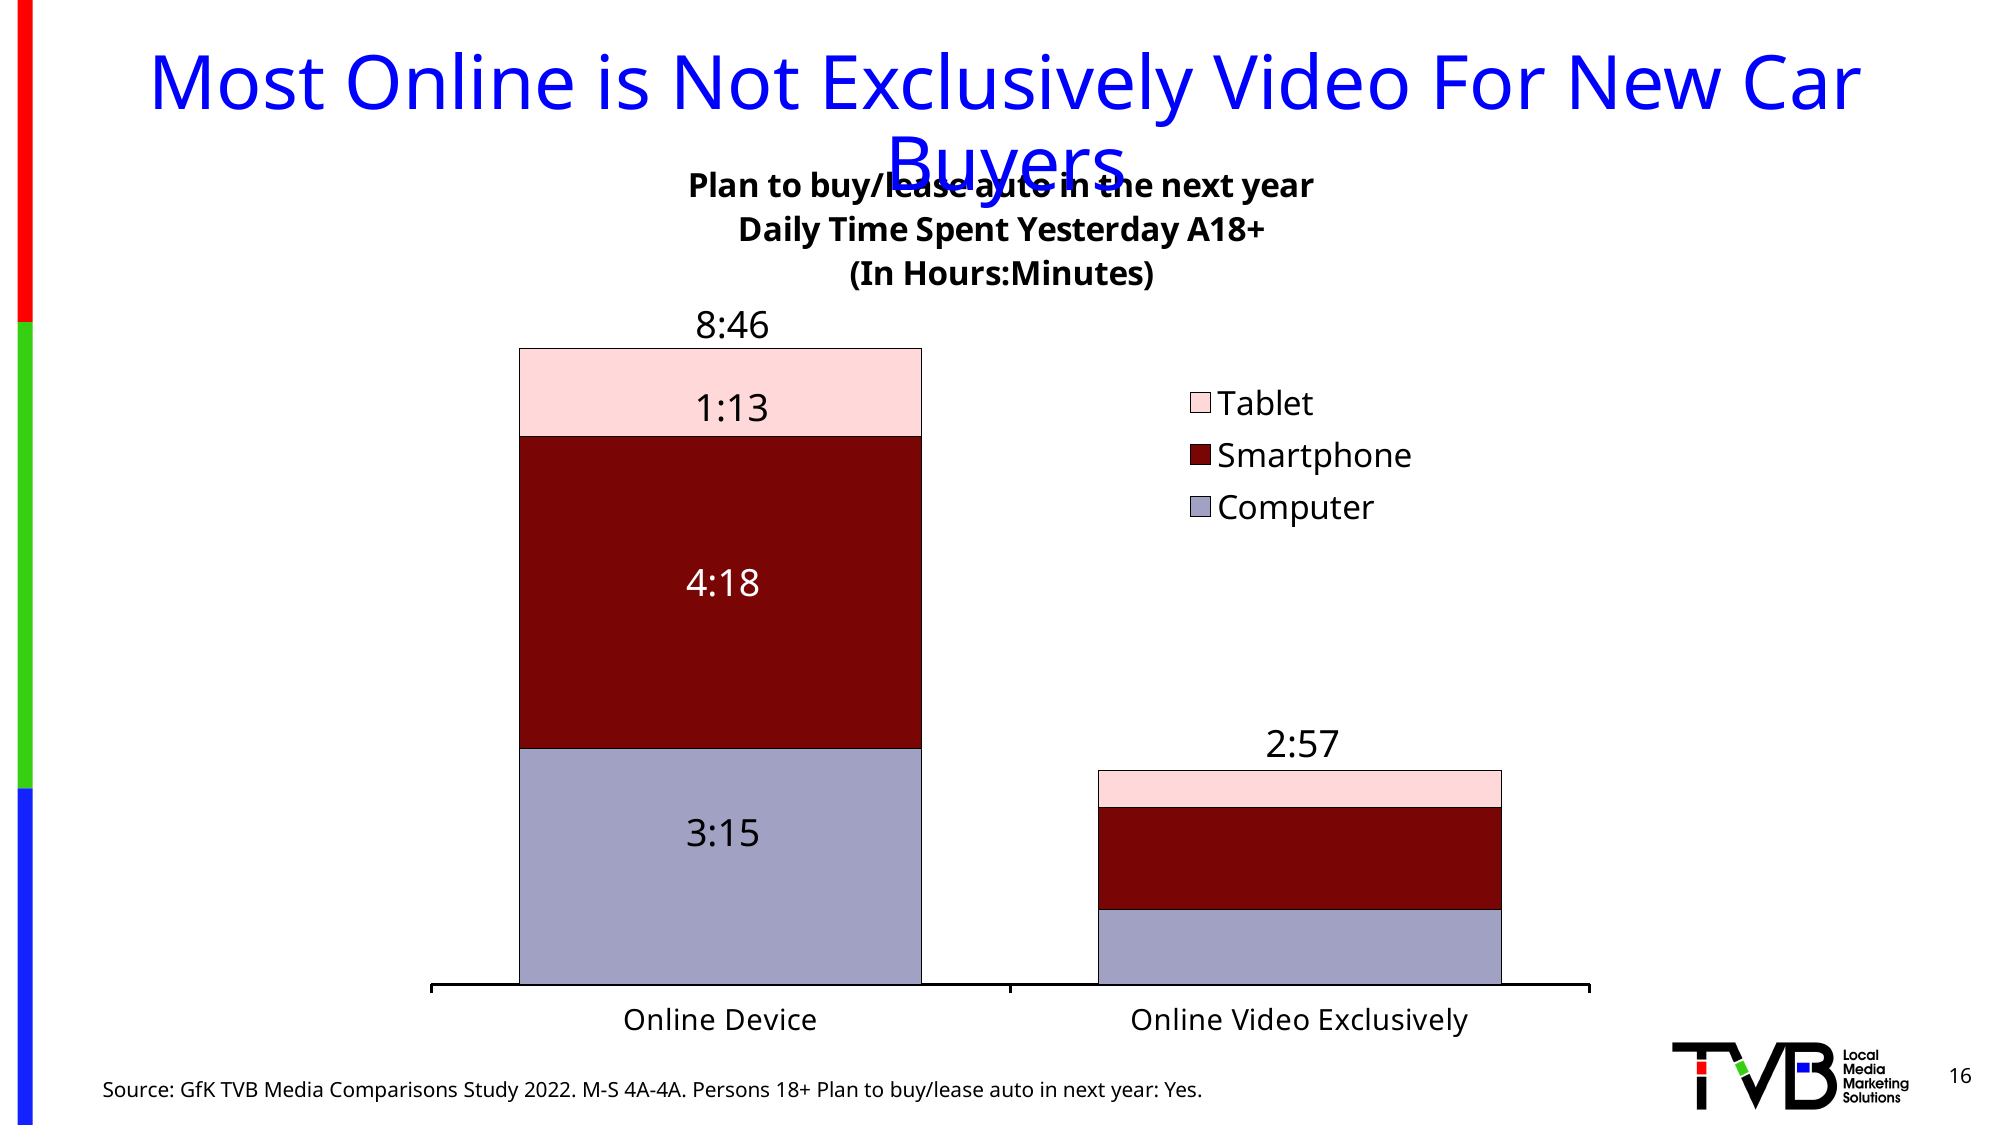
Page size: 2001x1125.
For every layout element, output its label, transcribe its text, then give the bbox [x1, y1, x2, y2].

slide_number 16 [1824, 1046, 1988, 1107]
picture [1672, 1042, 1909, 1110]
chart [293, 112, 1613, 1050]
text_box Most Online is Not Exclusively Video For New Car Buyers [50, 37, 1963, 215]
list Source: GfK TVB Media Comparisons Study 2022. M-S 4A-4A. Persons 18+ Plan to buy/lease auto in next year: Yes. [87, 1071, 1688, 1110]
